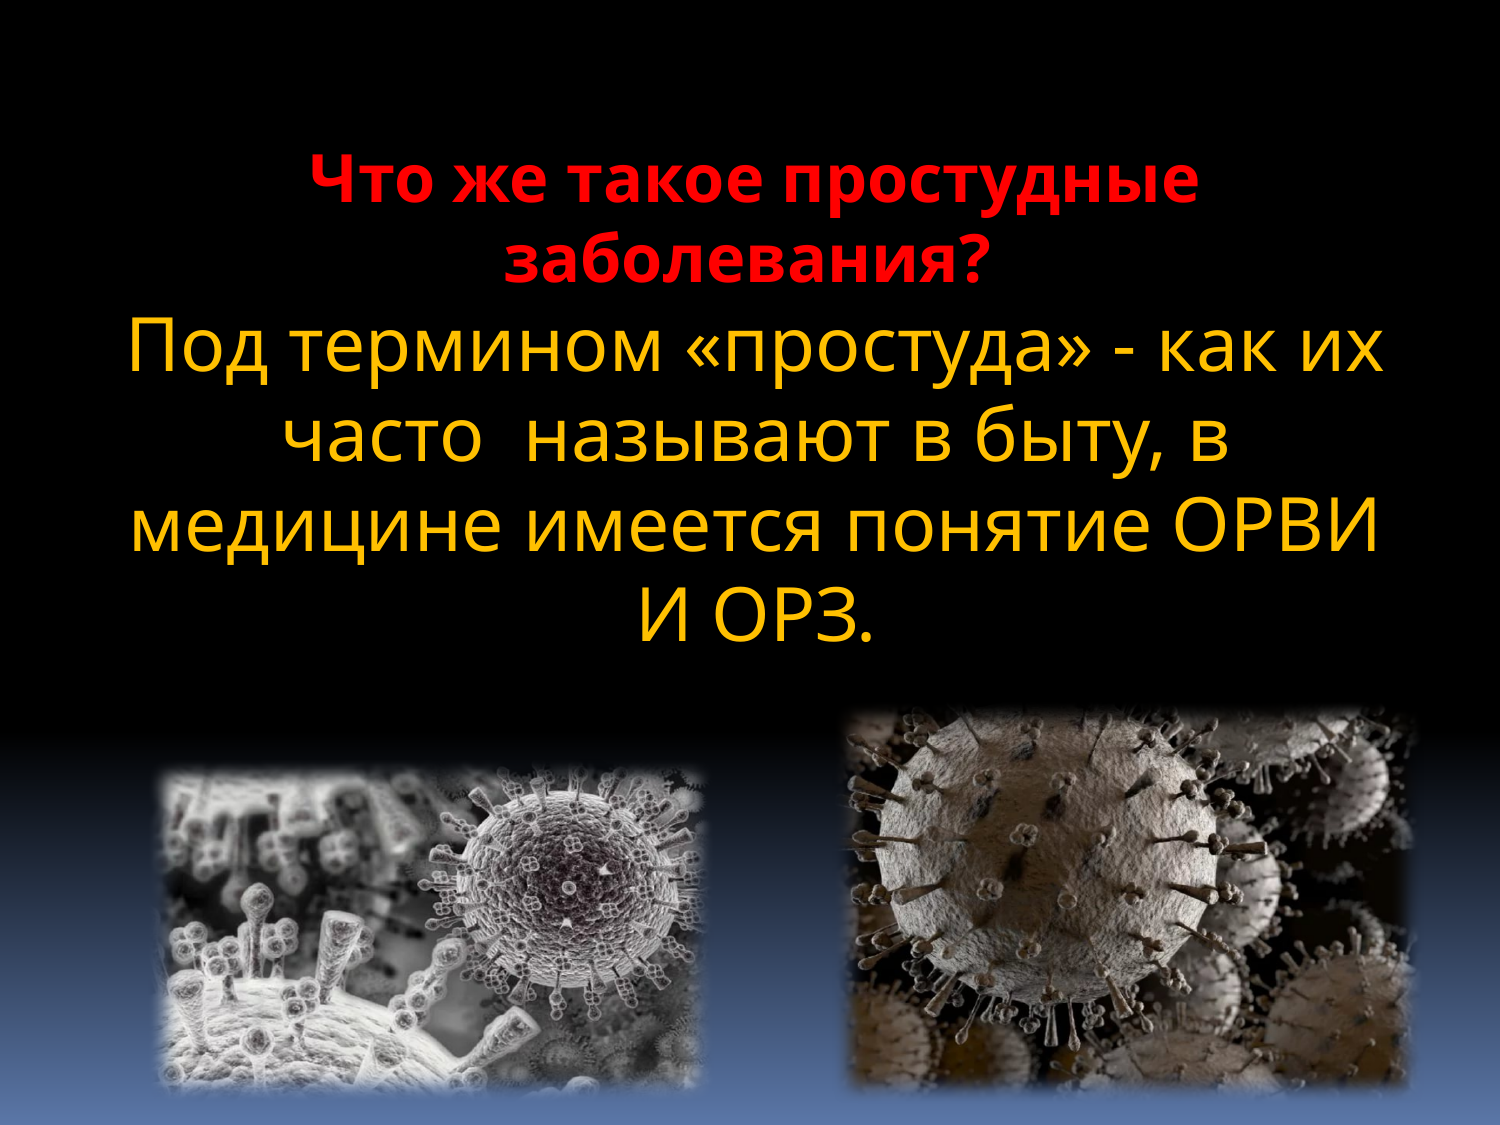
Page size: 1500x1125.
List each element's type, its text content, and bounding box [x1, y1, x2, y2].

text_box Что же такое простудные заболевания? Под термином «простуда» - как их часто называют в быту, в медицине имеется понятие ОРВИ И ОРЗ. [105, 128, 1407, 754]
picture [832, 699, 1424, 1104]
picture [147, 757, 716, 1103]
